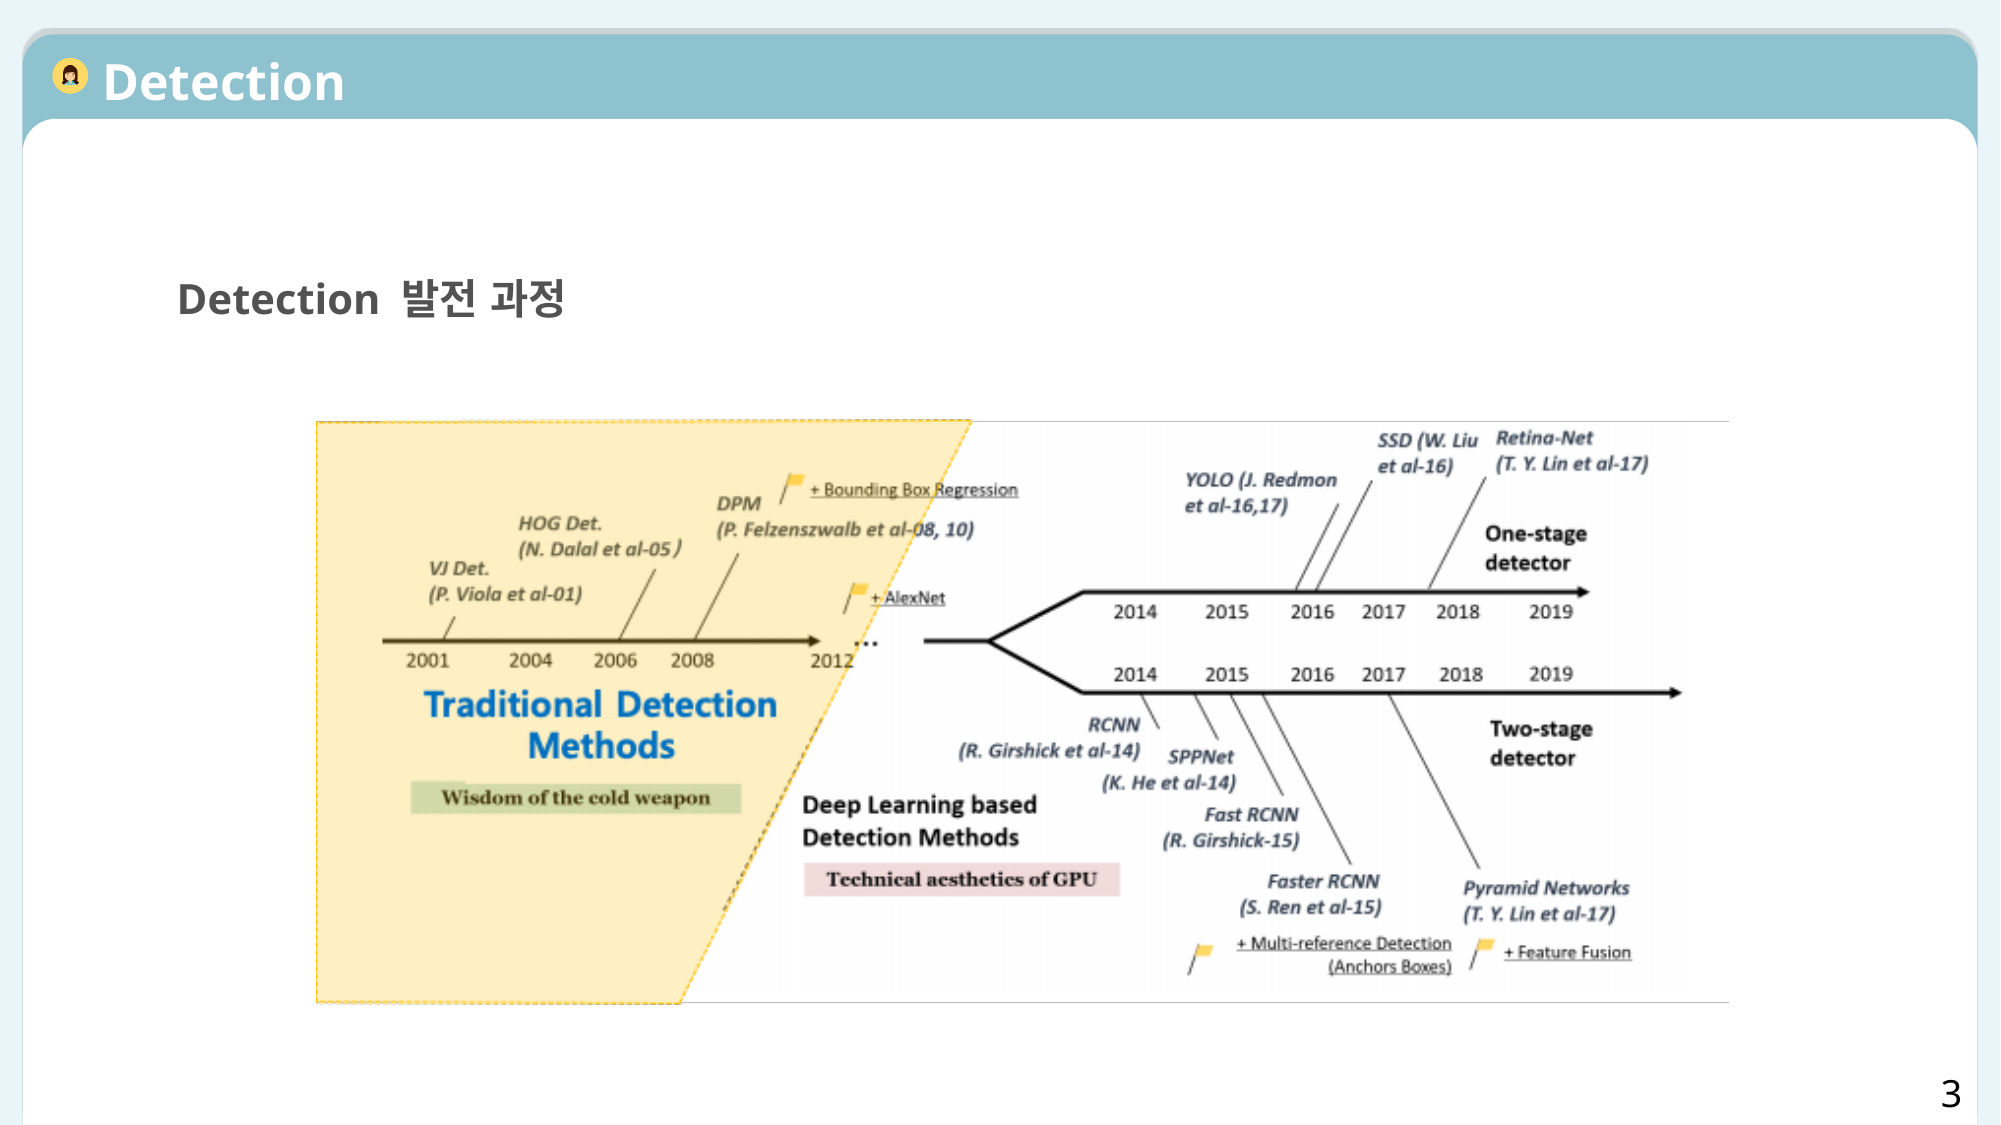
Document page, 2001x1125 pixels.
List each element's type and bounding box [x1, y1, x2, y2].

picture [316, 418, 1729, 1007]
text_box [22, 34, 1978, 1125]
